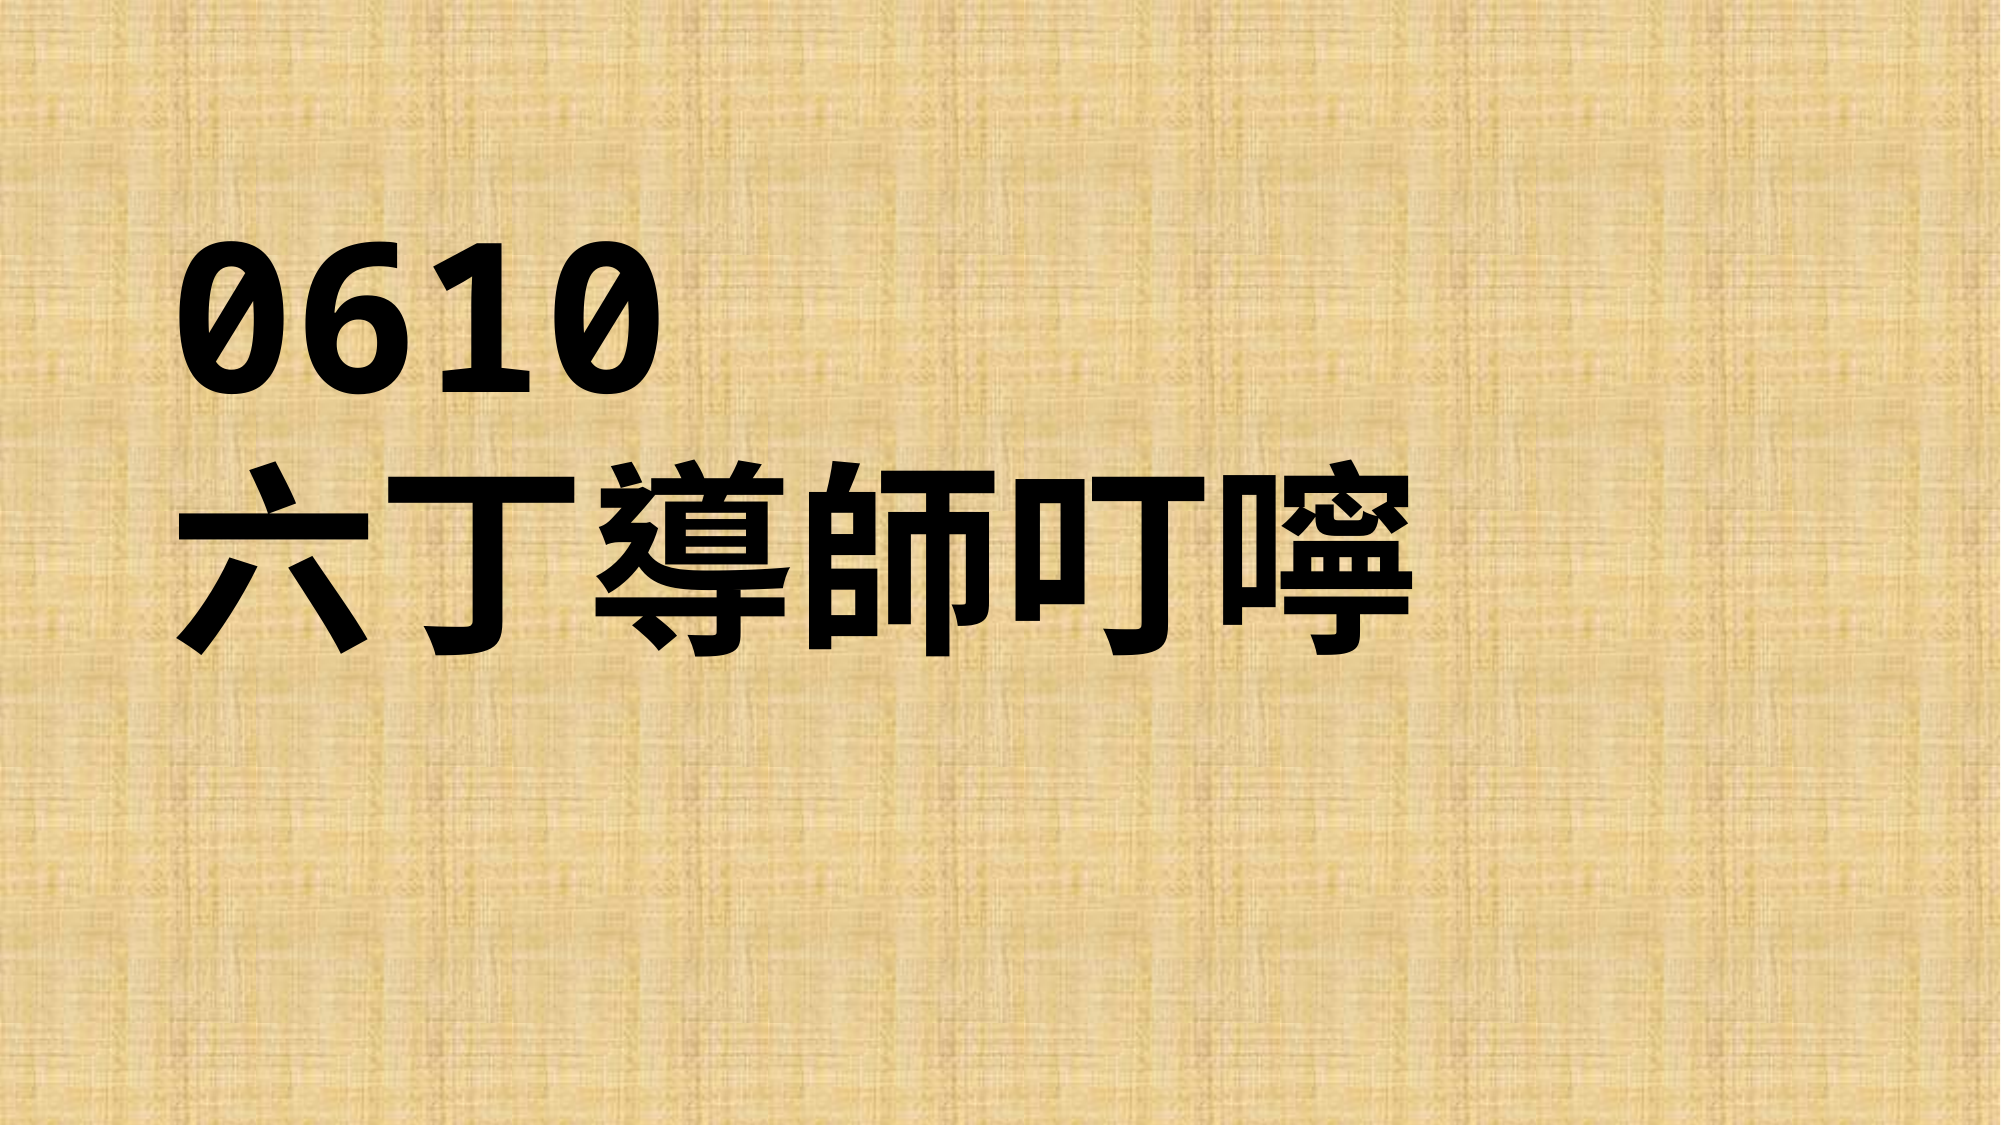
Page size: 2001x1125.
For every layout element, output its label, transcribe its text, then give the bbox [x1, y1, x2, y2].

picture [0, 0, 2001, 1125]
list 0610 六丁導師叮嚀 [154, 205, 1880, 1066]
